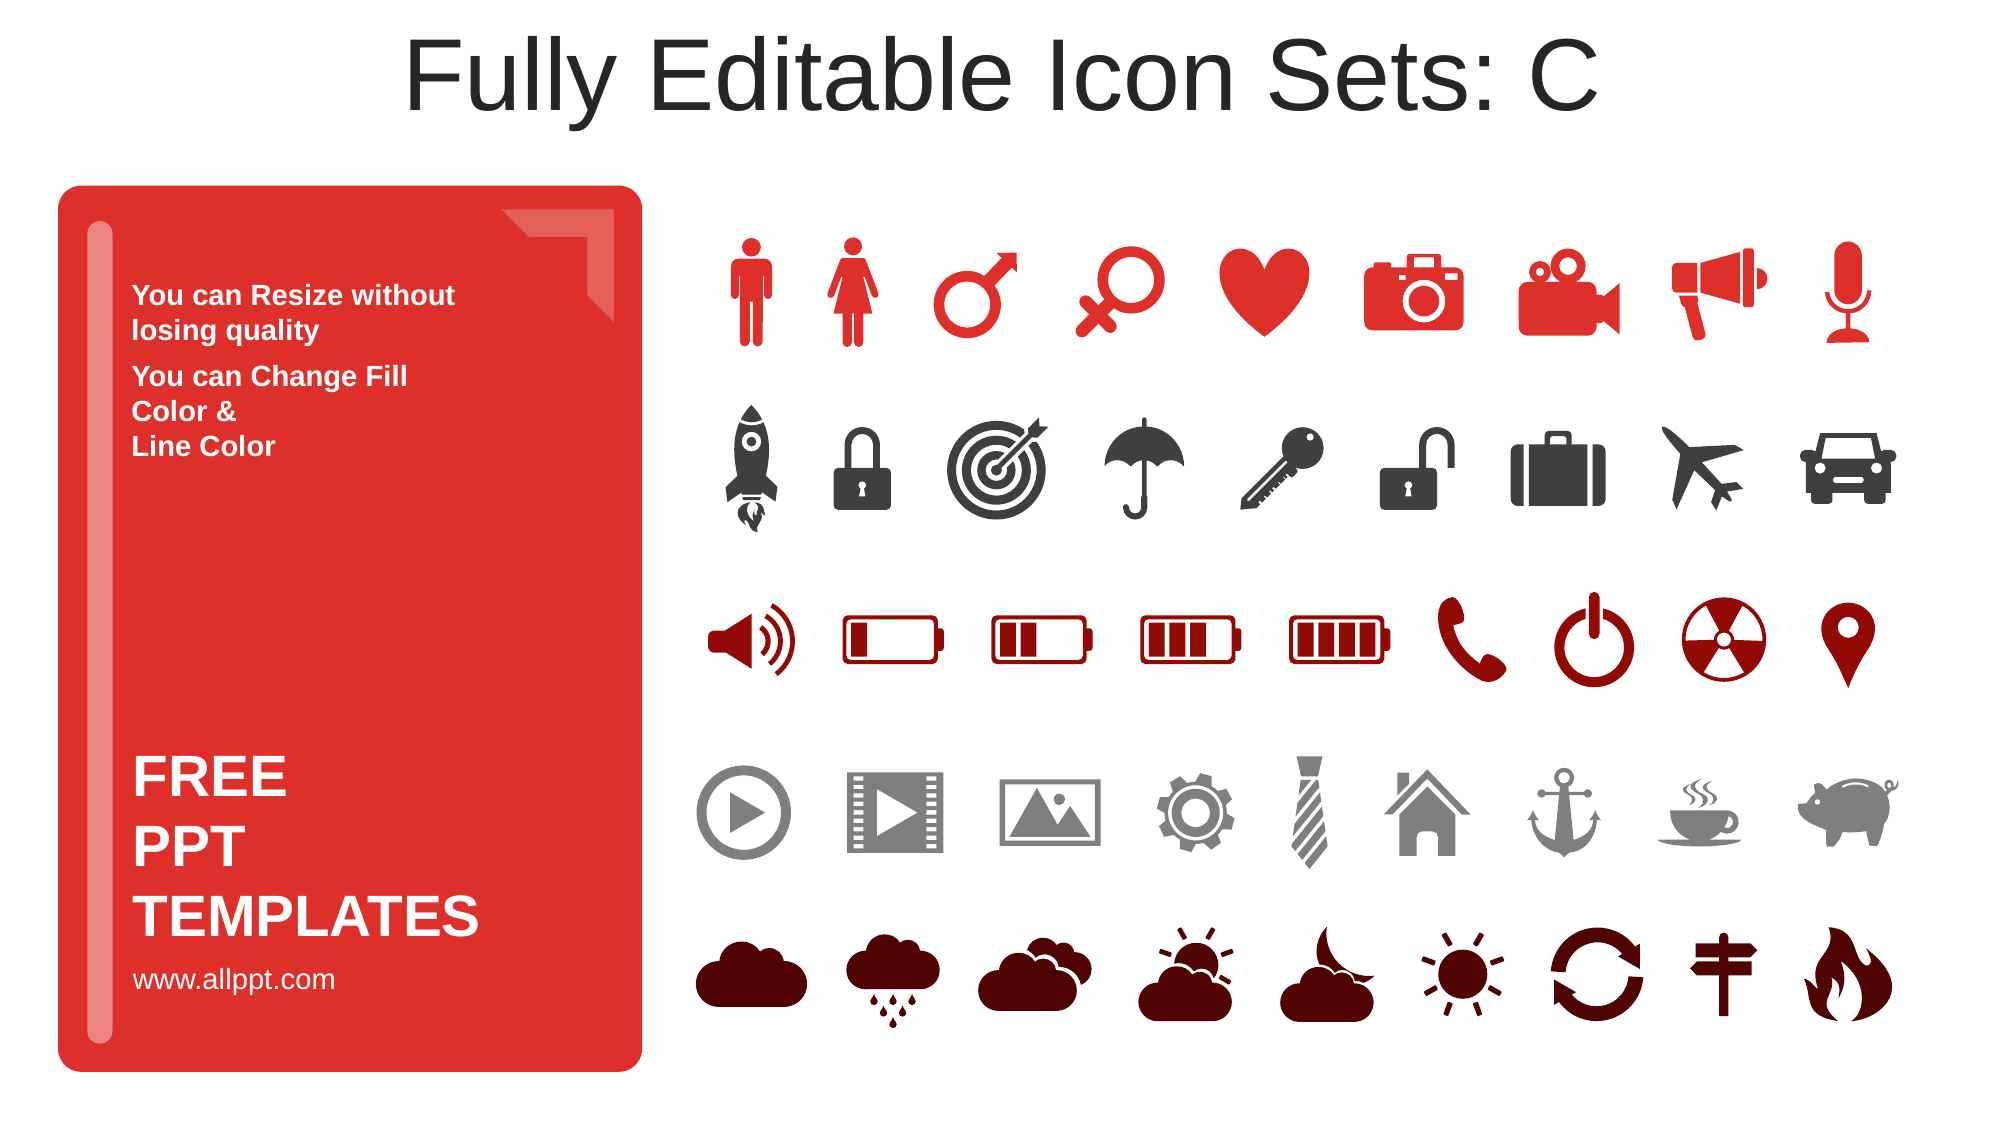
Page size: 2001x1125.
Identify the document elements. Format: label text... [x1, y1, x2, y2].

text_box [1239, 426, 1325, 511]
text_box [1442, 1000, 1454, 1018]
text_box [1471, 1000, 1484, 1018]
text_box [1517, 247, 1621, 337]
text_box [724, 403, 779, 534]
text_box [707, 611, 753, 671]
text_box [1591, 443, 1607, 508]
text_box [1381, 766, 1474, 857]
text_box [1219, 947, 1235, 959]
text_box [1524, 766, 1604, 859]
text_box [694, 940, 809, 1008]
text_box [1486, 984, 1503, 998]
text_box [1139, 614, 1243, 666]
text_box [878, 1002, 889, 1018]
text_box [1436, 596, 1508, 683]
text_box [999, 778, 1102, 847]
text_box [1527, 429, 1589, 508]
text_box [1218, 247, 1311, 339]
text_box [1378, 425, 1456, 511]
text_box [1655, 777, 1744, 848]
text_box [1688, 931, 1759, 1018]
text_box [846, 771, 944, 854]
text_box [1553, 975, 1645, 1023]
text_box [1798, 432, 1898, 505]
text_box [897, 1002, 908, 1018]
text_box [977, 936, 1093, 1012]
text_box [768, 601, 796, 678]
text_box [1290, 755, 1329, 871]
text_box [1671, 247, 1769, 342]
text_box [845, 933, 941, 1007]
text_box [1288, 614, 1392, 666]
text_box [1279, 923, 1378, 1023]
text_box [763, 612, 784, 668]
text_box [932, 251, 1019, 340]
text_box [1422, 984, 1439, 998]
text_box [1472, 931, 1485, 948]
text_box [729, 236, 774, 348]
text_box [841, 614, 945, 666]
text_box [1823, 289, 1873, 344]
text_box [1509, 443, 1525, 508]
text_box [695, 764, 793, 861]
text_box [1204, 926, 1217, 941]
text_box [1796, 777, 1900, 848]
text_box [1103, 416, 1186, 521]
text_box [1802, 926, 1894, 1023]
text_box [1155, 771, 1236, 854]
list Fully Editable Icon Sets: C [53, 20, 1952, 140]
text_box [826, 236, 880, 349]
text_box [946, 415, 1051, 521]
text_box [1440, 931, 1454, 948]
text_box [1549, 926, 1641, 974]
text_box [1137, 941, 1233, 1023]
text_box [1660, 425, 1747, 513]
text_box [1363, 252, 1465, 332]
text_box [832, 425, 892, 511]
text_box [1820, 601, 1876, 691]
text_box [1488, 955, 1506, 967]
text_box [1176, 926, 1188, 941]
text_box [990, 614, 1094, 666]
text_box [1680, 596, 1768, 683]
text_box [888, 1014, 898, 1030]
text_box [1833, 240, 1863, 306]
text_box [1553, 590, 1636, 689]
text_box [757, 623, 772, 658]
text_box [1420, 955, 1437, 967]
text_box [1074, 245, 1166, 339]
text_box [1437, 948, 1489, 1000]
